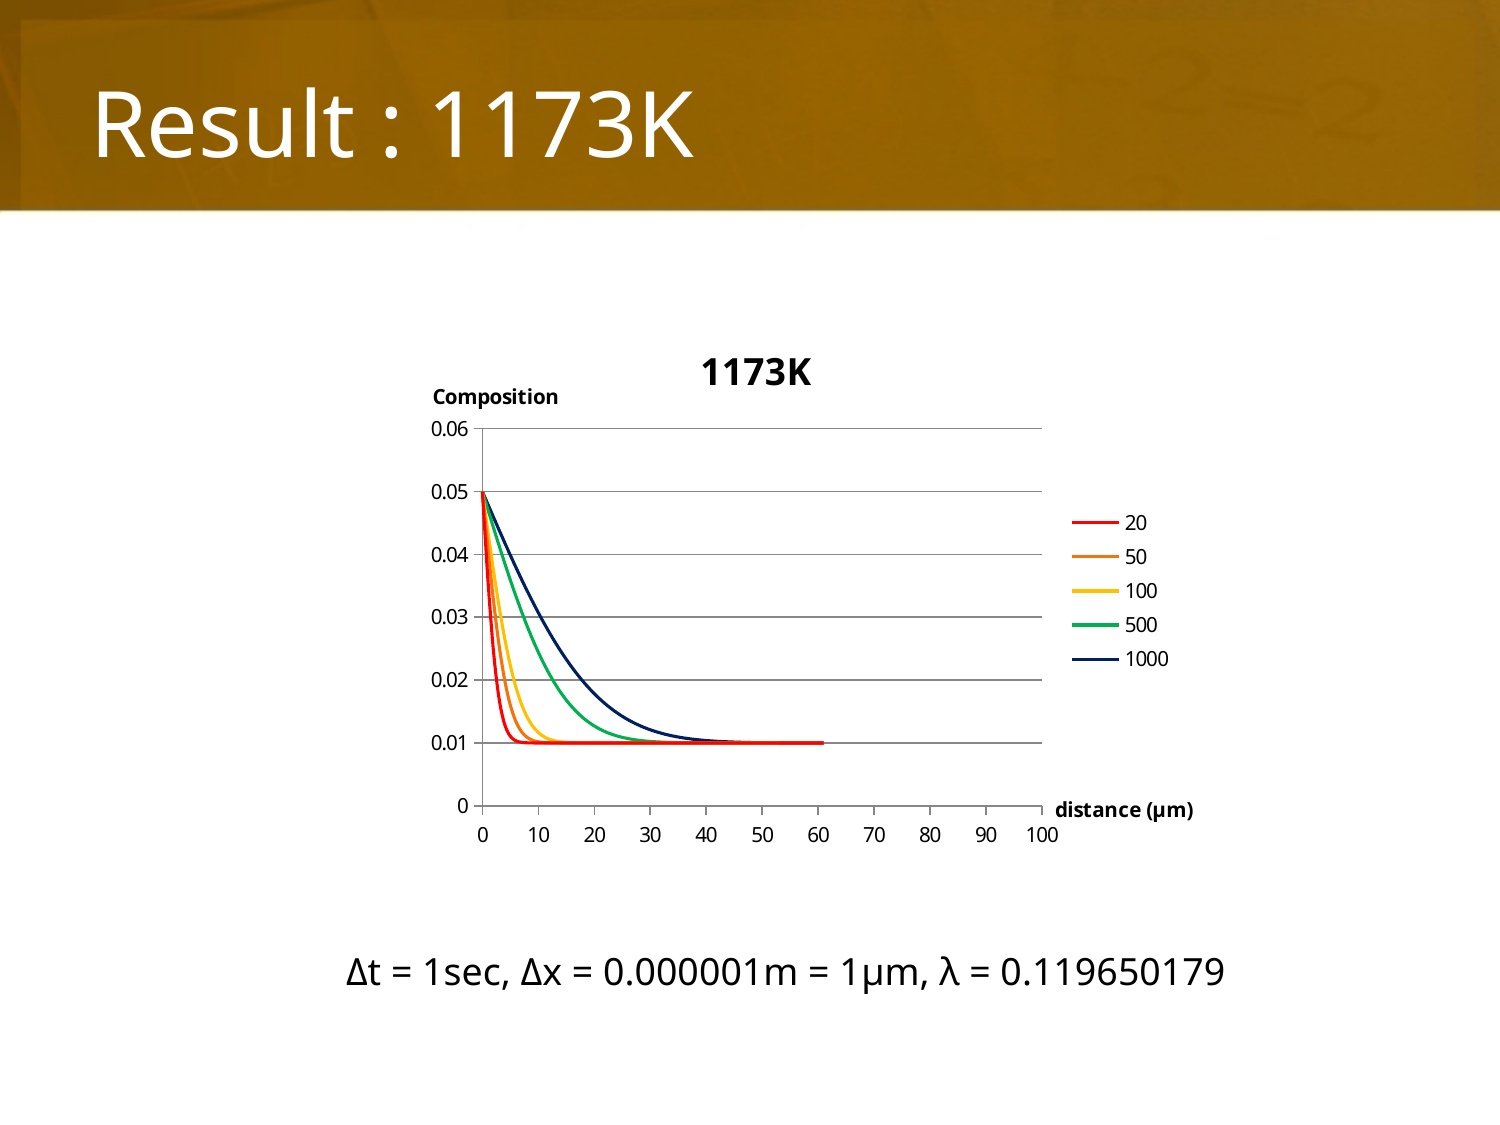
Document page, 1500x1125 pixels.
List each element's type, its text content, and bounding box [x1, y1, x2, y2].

picture [0, 0, 1500, 1125]
title Result : 1173K [75, 45, 1425, 197]
chart [324, 314, 1197, 868]
text_box Δt = 1sec, Δx = 0.000001m = 1μm, λ = 0.119650179 [331, 940, 1251, 1001]
